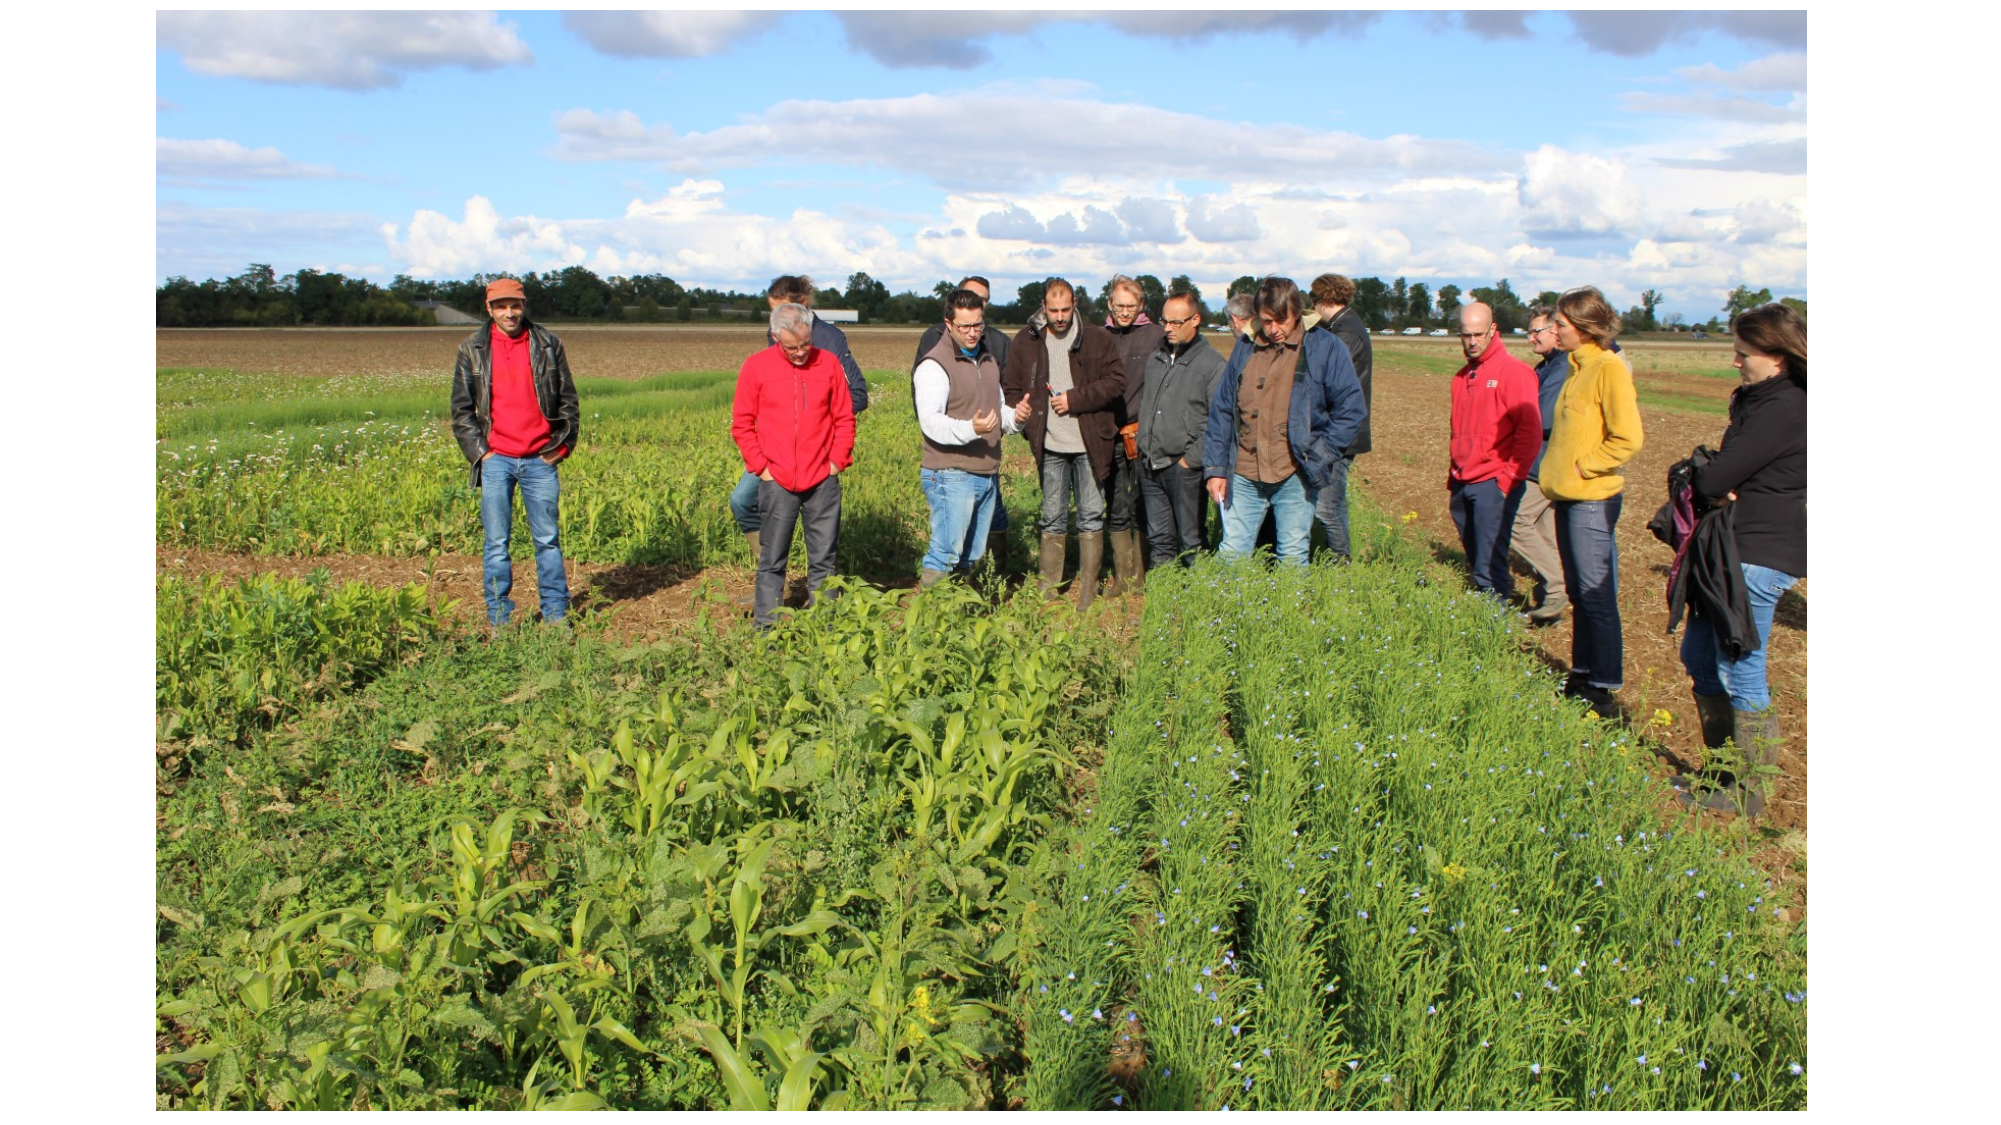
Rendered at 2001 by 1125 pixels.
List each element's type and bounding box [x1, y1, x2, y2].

picture [156, 10, 1807, 1111]
